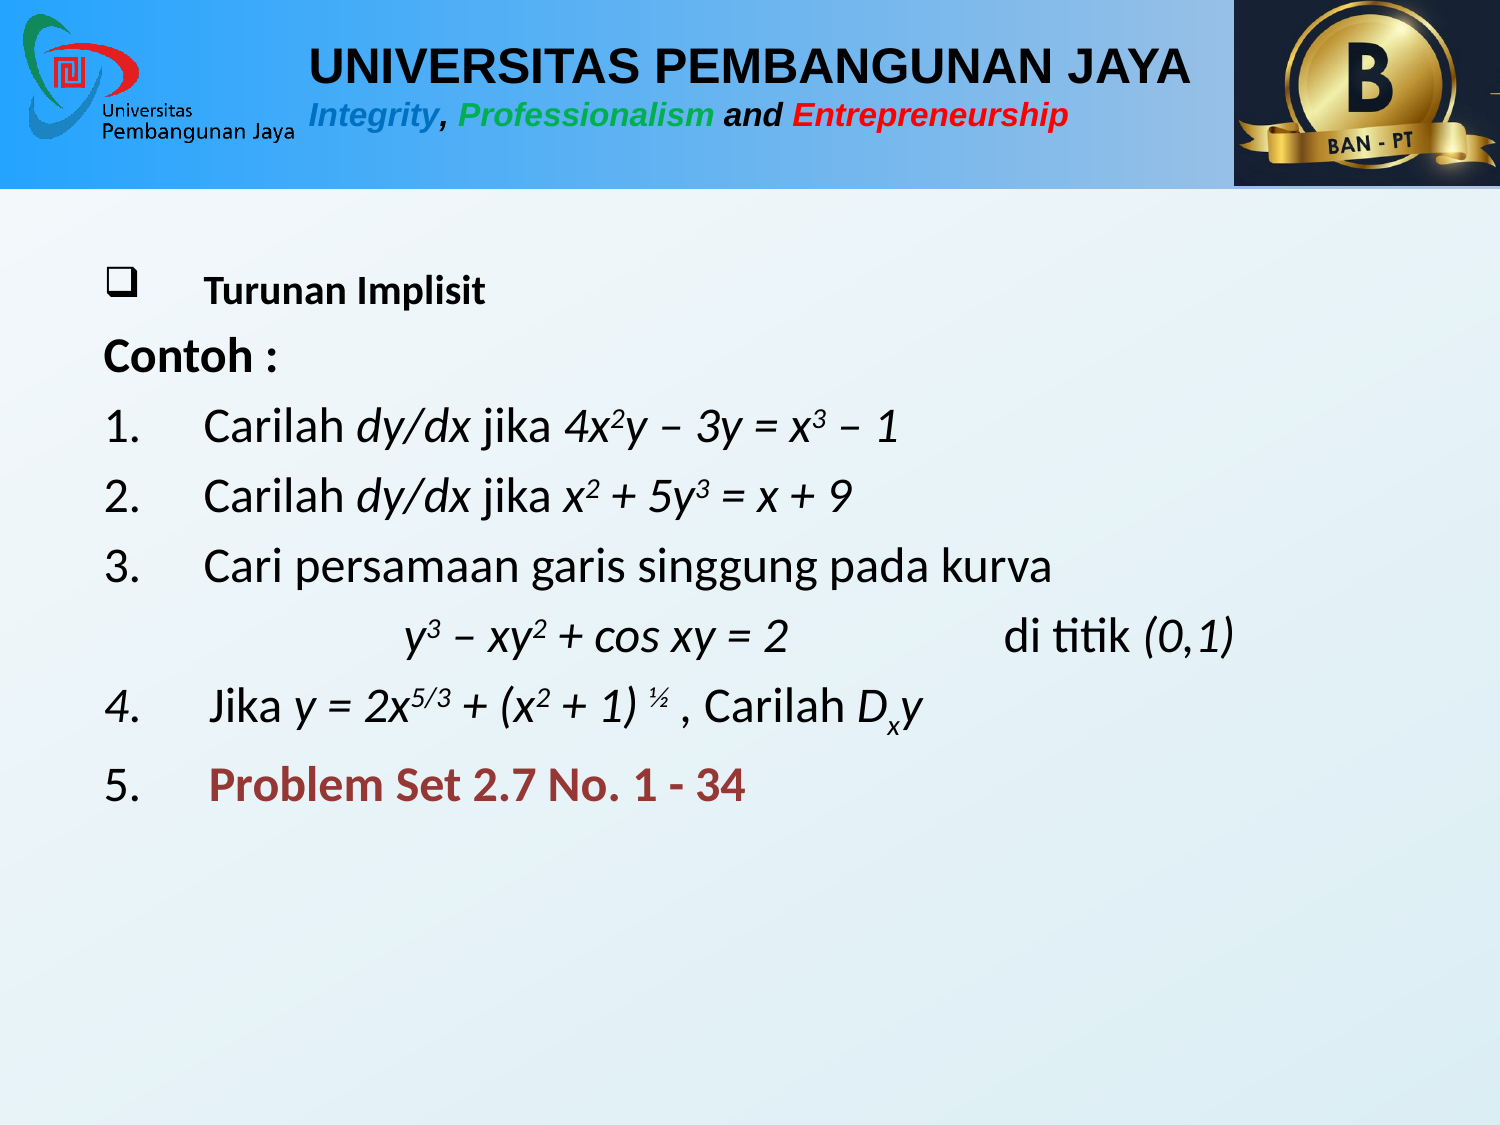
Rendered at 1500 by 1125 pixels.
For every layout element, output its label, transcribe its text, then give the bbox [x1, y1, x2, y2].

picture [23, 14, 295, 143]
picture [1234, 0, 1500, 186]
text_box Turunan Implisit Contoh : Carilah dy/dx jika 4x2y – 3y = x3 – 1 Carilah dy/dx jika x2 + 5y3 = x + 9 Cari persamaan garis singgung pada kurva y3 – xy2 + cos xy = 2 di titik (0,1) 4. Jika y = 2x5/3 + (x2 + 1) ½ , Carilah Dxy 5. Problem Set 2.7 No. 1 - 34 [88, 255, 1419, 1018]
